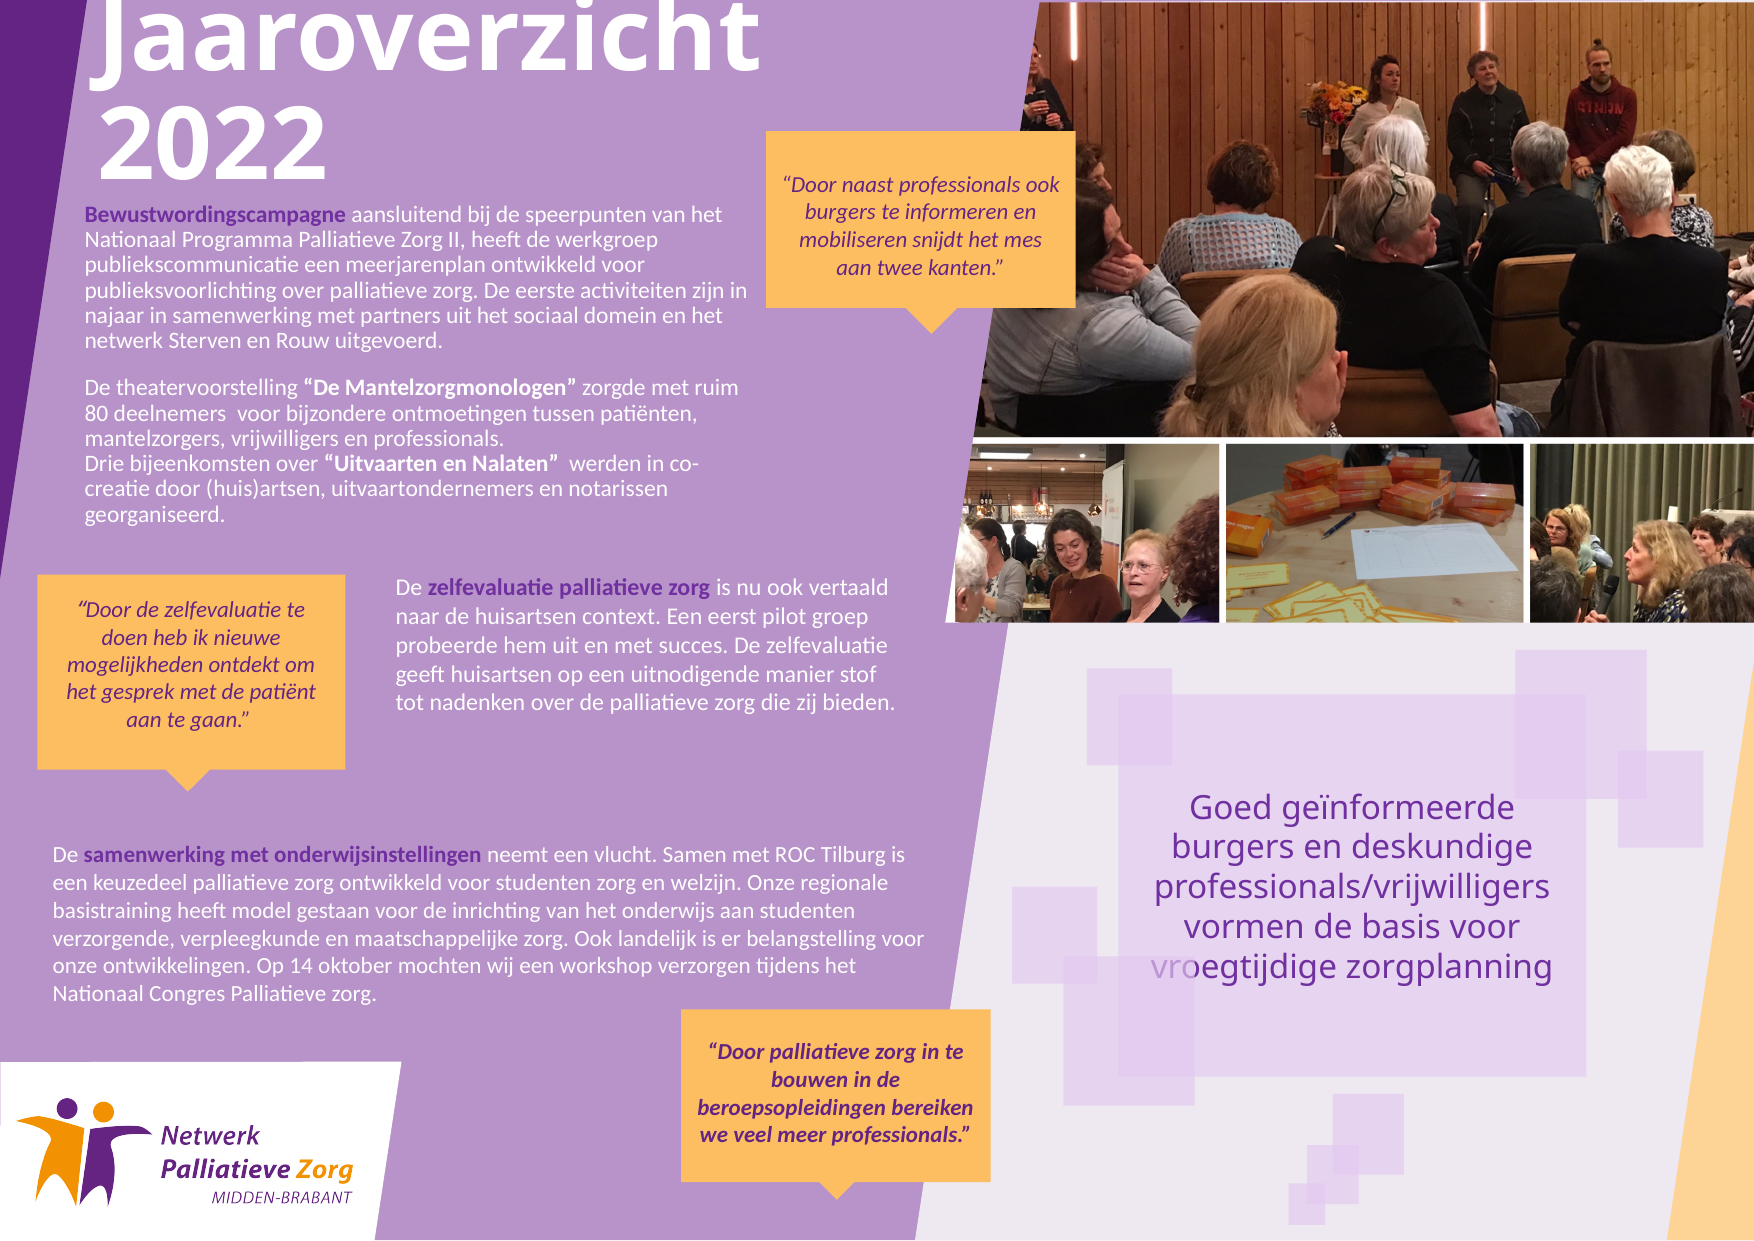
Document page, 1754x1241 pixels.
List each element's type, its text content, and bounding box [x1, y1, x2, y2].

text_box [37, 574, 346, 784]
picture [15, 1098, 354, 1208]
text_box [1012, 649, 1704, 1226]
list Bewustwordingscampagne aansluitend bij de speerpunten van het Nationaal Programma Palliatieve Zorg II, heeft de werkgroep publiekscommunicatie een meerjarenplan ontwikkeld voor publieksvoorlichting over palliatieve zorg. De eerste activiteiten zijn in najaar in samenwerking met partners uit het sociaal domein en het netwerk Sterven en Rouw uitgevoerd. De theatervoorstelling “De Mantelzorgmonologen” zorgde met ruim 80 deelnemers voor bijzondere ontmoetingen tussen patiënten, mantelzorgers, vrijwilligers en professionals. Drie bijeenkomsten over “Uitvaarten en Nalaten” werden in co-creatie door (huis)artsen, uitvaartondernemers en notarissen georganiseerd. [69, 169, 767, 537]
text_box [681, 1009, 991, 1191]
title Jaaroverzicht 2022 [82, 15, 945, 170]
text_box De zelfevaluatie palliatieve zorg is nu ook vertaald naar de huisartsen context. Een eerst pilot groep probeerde hem uit en met succes. De zelfevaluatie geeft huisartsen op een uitnodigende manier stof tot nadenken over de palliatieve zorg die zij bieden. [380, 535, 921, 748]
picture [945, 2, 1754, 623]
text_box De samenwerking met onderwijsinstellingen neemt een vlucht. Samen met ROC Tilburg is een keuzedeel palliatieve zorg ontwikkeld voor studenten zorg en welzijn. Onze regionale basistraining heeft model gestaan voor de inrichting van het onderwijs aan studenten verzorgende, verpleegkunde en maatschappelijke zorg. Ook landelijk is er belangstelling voor onze ontwikkelingen. Op 14 oktober mochten wij een workshop verzorgen tijdens het Nationaal Congres Palliatieve zorg. [37, 804, 943, 1016]
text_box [766, 131, 1076, 325]
